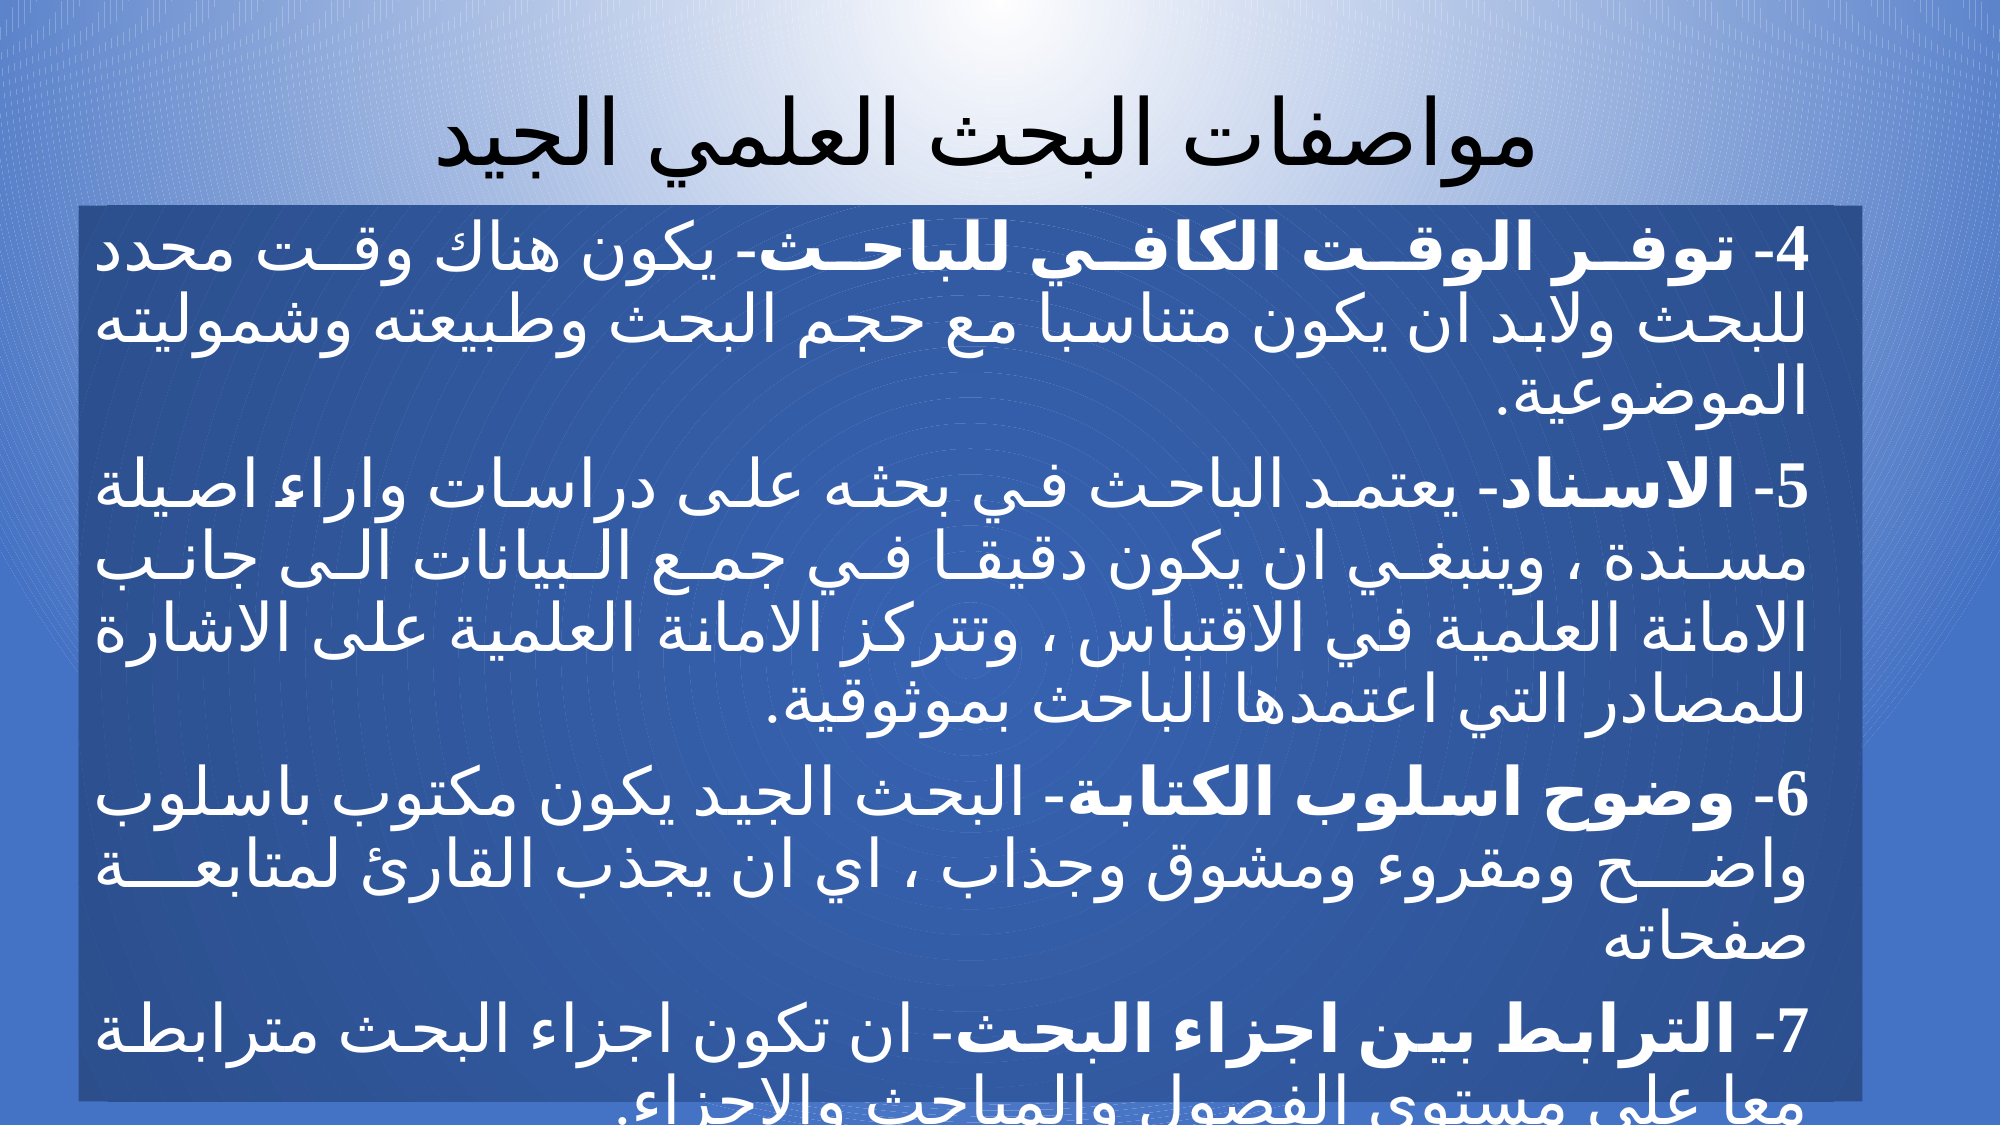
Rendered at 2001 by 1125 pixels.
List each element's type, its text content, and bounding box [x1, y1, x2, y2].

title مواصفات البحث العلمي الجيد [137, 59, 1863, 205]
list 4- توفر الوقت الكافي للباحث- يكون هناك وقت محدد للبحث ولابد ان يكون متناسبا مع حجم البحث وطبيعته وشموليته الموضوعية. 5- الاسناد- يعتمد الباحث في بحثه على دراسات واراء اصيلة مسندة ، وينبغي ان يكون دقيقا في جمع البيانات الى جانب الامانة العلمية في الاقتباس ، وتتركز الامانة العلمية على الاشارة للمصادر التي اعتمدها الباحث بموثوقية. 6- وضوح اسلوب الكتابة- البحث الجيد يكون مكتوب باسلوب واضح ومقروء ومشوق وجذاب ، اي ان يجذب القارئ لمتابعة صفحاته 7- الترابط بين اجزاء البحث- ان تكون اجزاء البحث مترابطة معا على مستوى الفصول والمباحث والاجزاء. [78, 205, 1863, 1102]
